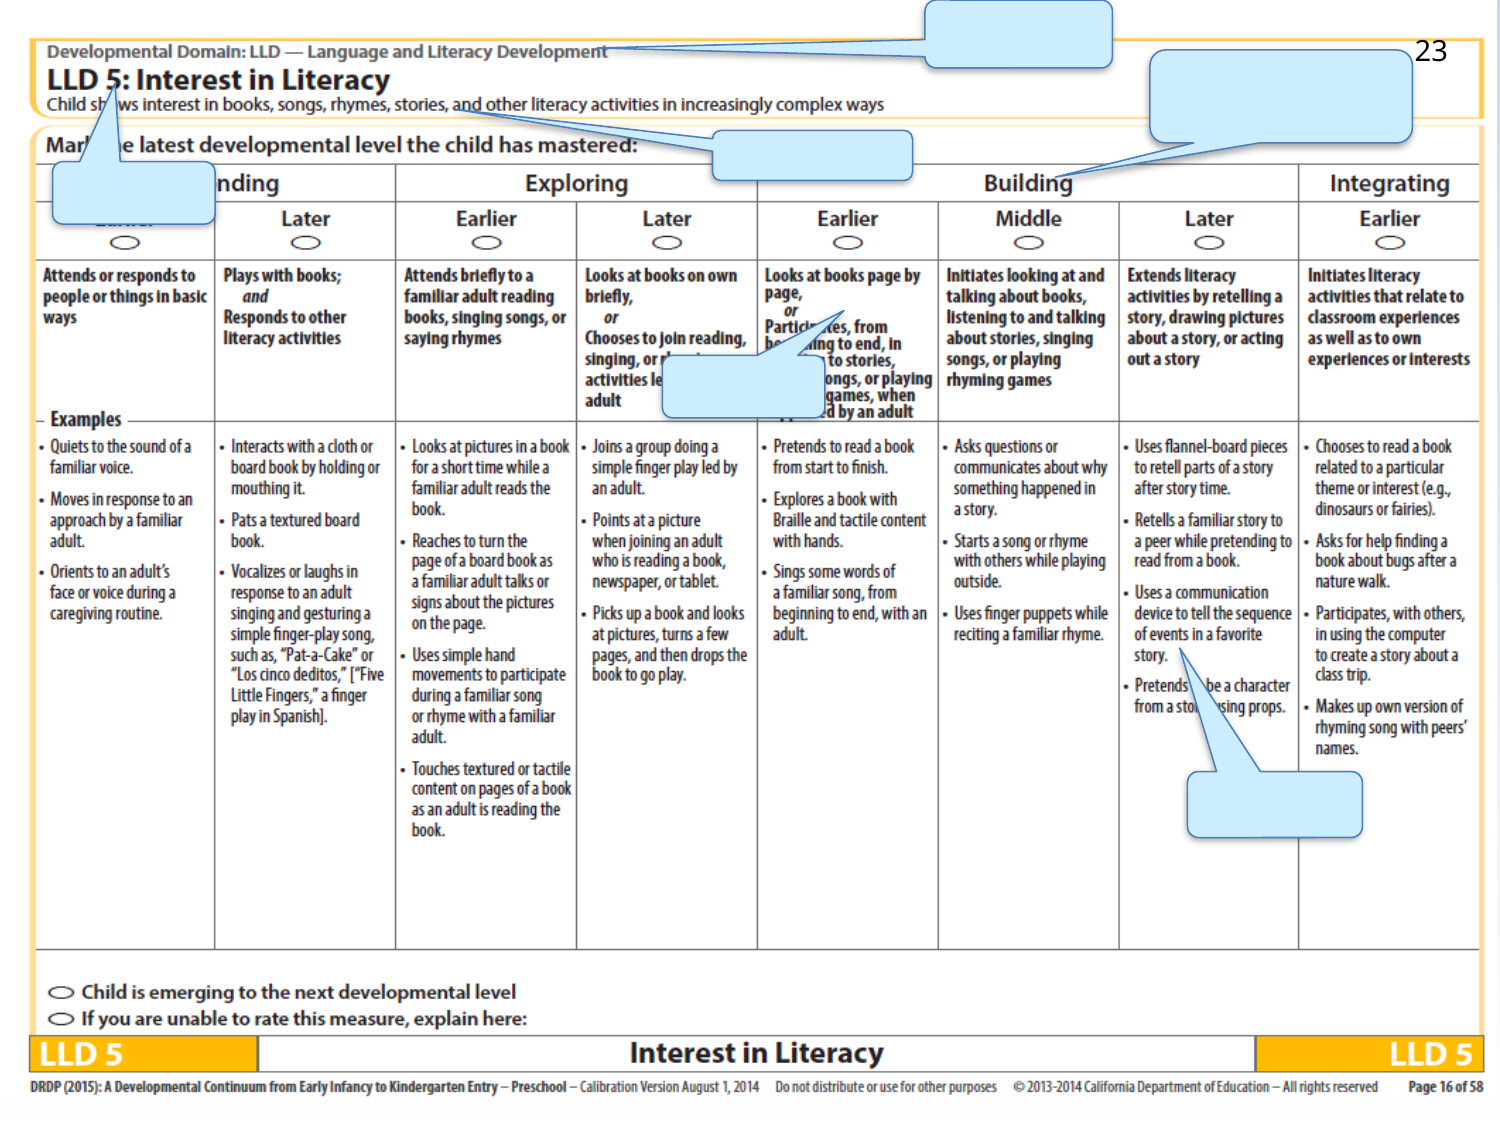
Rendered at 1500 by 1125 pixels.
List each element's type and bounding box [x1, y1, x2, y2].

list [0, 0, 1498, 1101]
